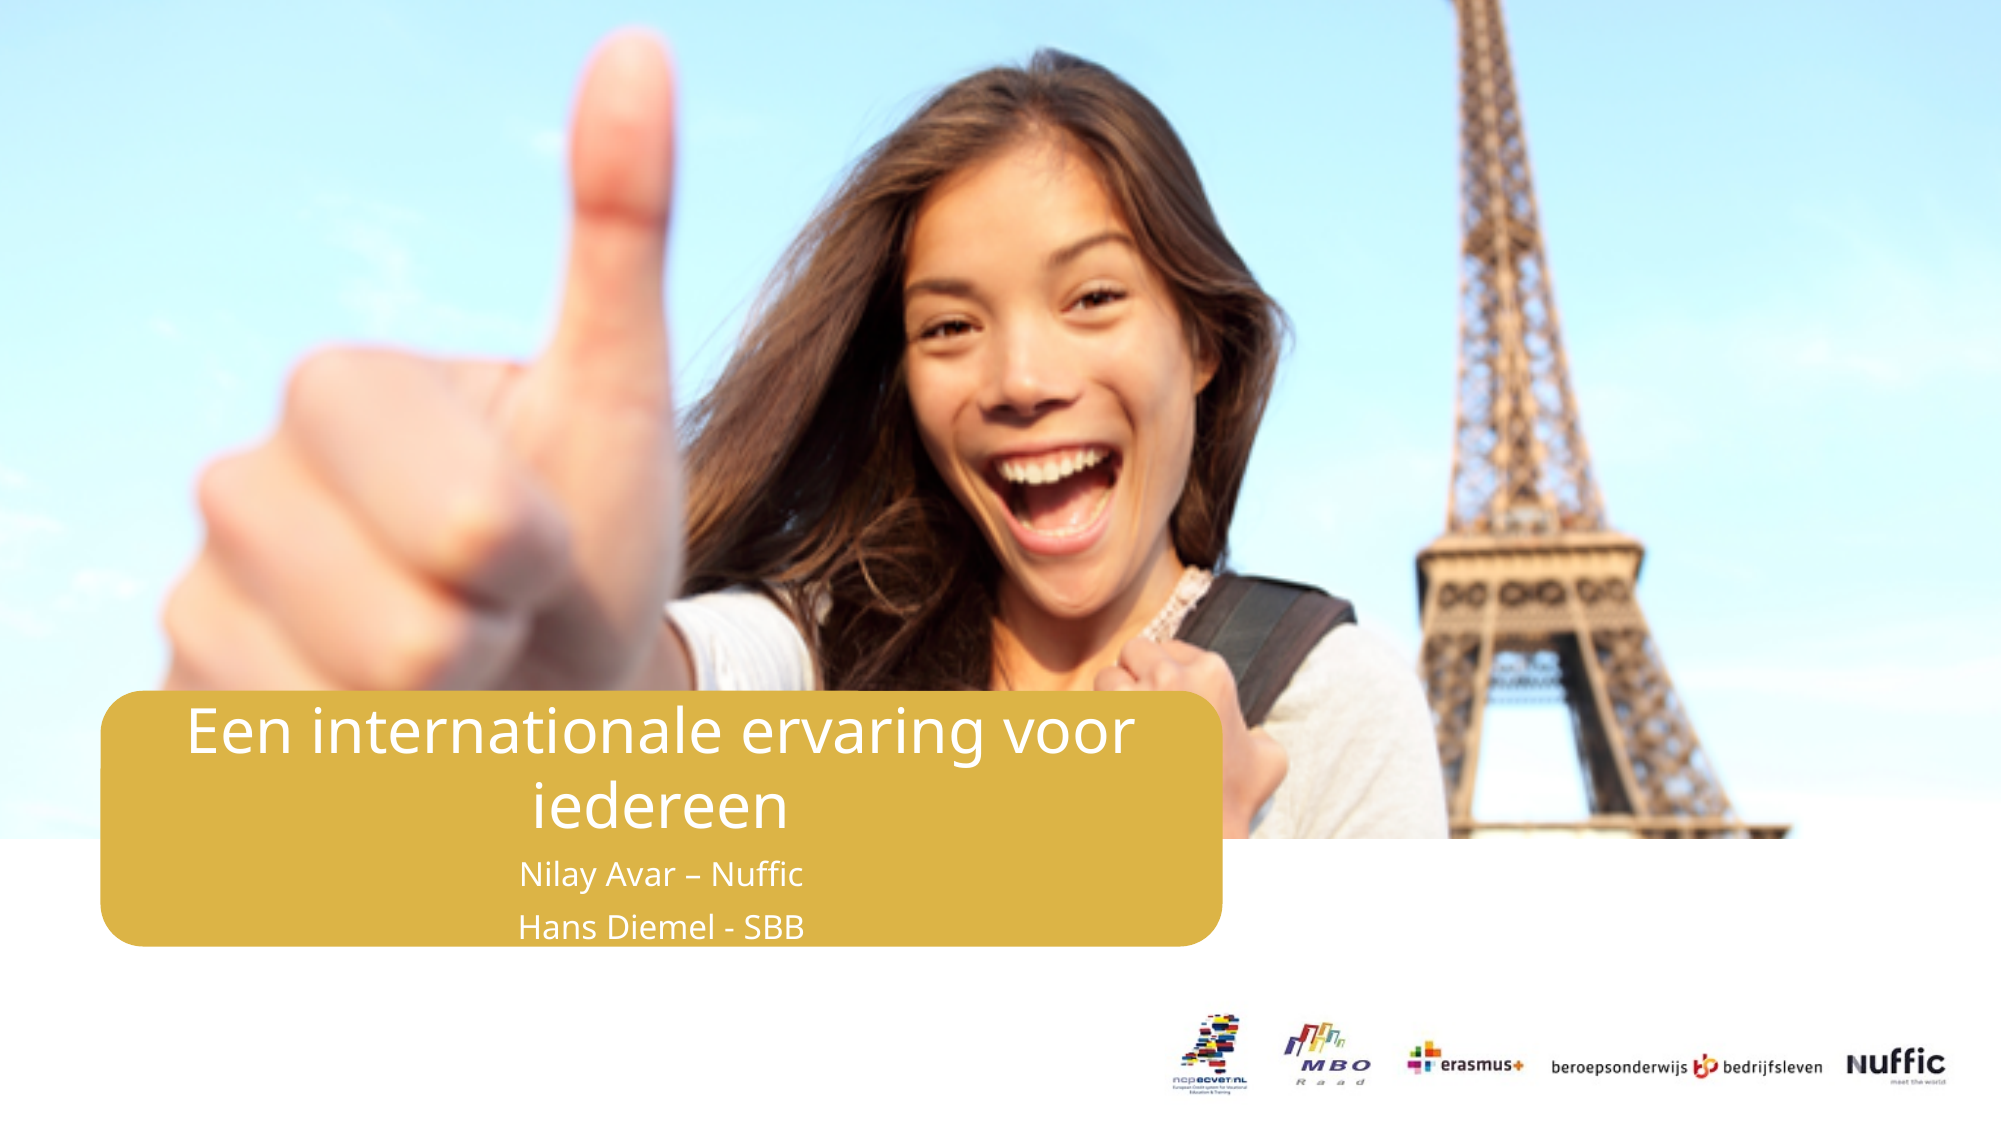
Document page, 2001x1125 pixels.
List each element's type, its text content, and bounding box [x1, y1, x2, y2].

text_box Een internationale ervaring voor iedereen Nilay Avar – Nuffic Hans Diemel - SBB [99, 839, 1224, 948]
picture [0, 0, 2001, 839]
picture [1164, 981, 1970, 1105]
